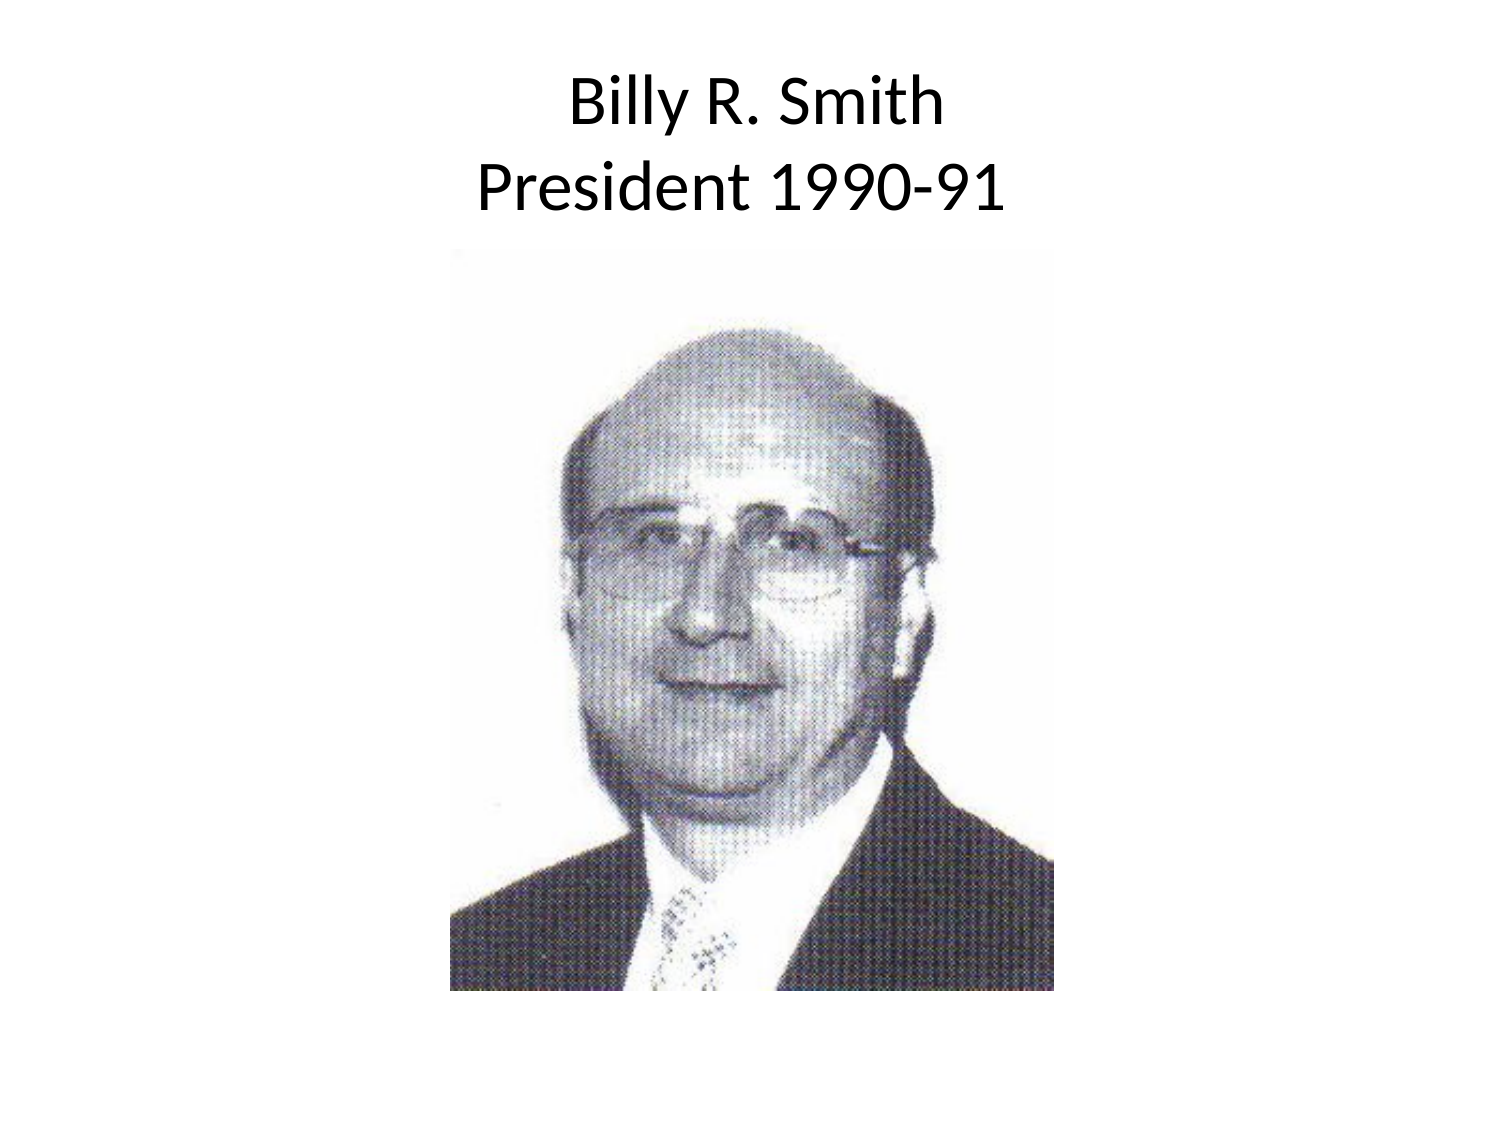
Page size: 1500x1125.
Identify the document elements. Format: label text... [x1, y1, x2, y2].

title Billy R. Smith President 1990-91 [75, 45, 1425, 233]
picture [449, 249, 1054, 991]
